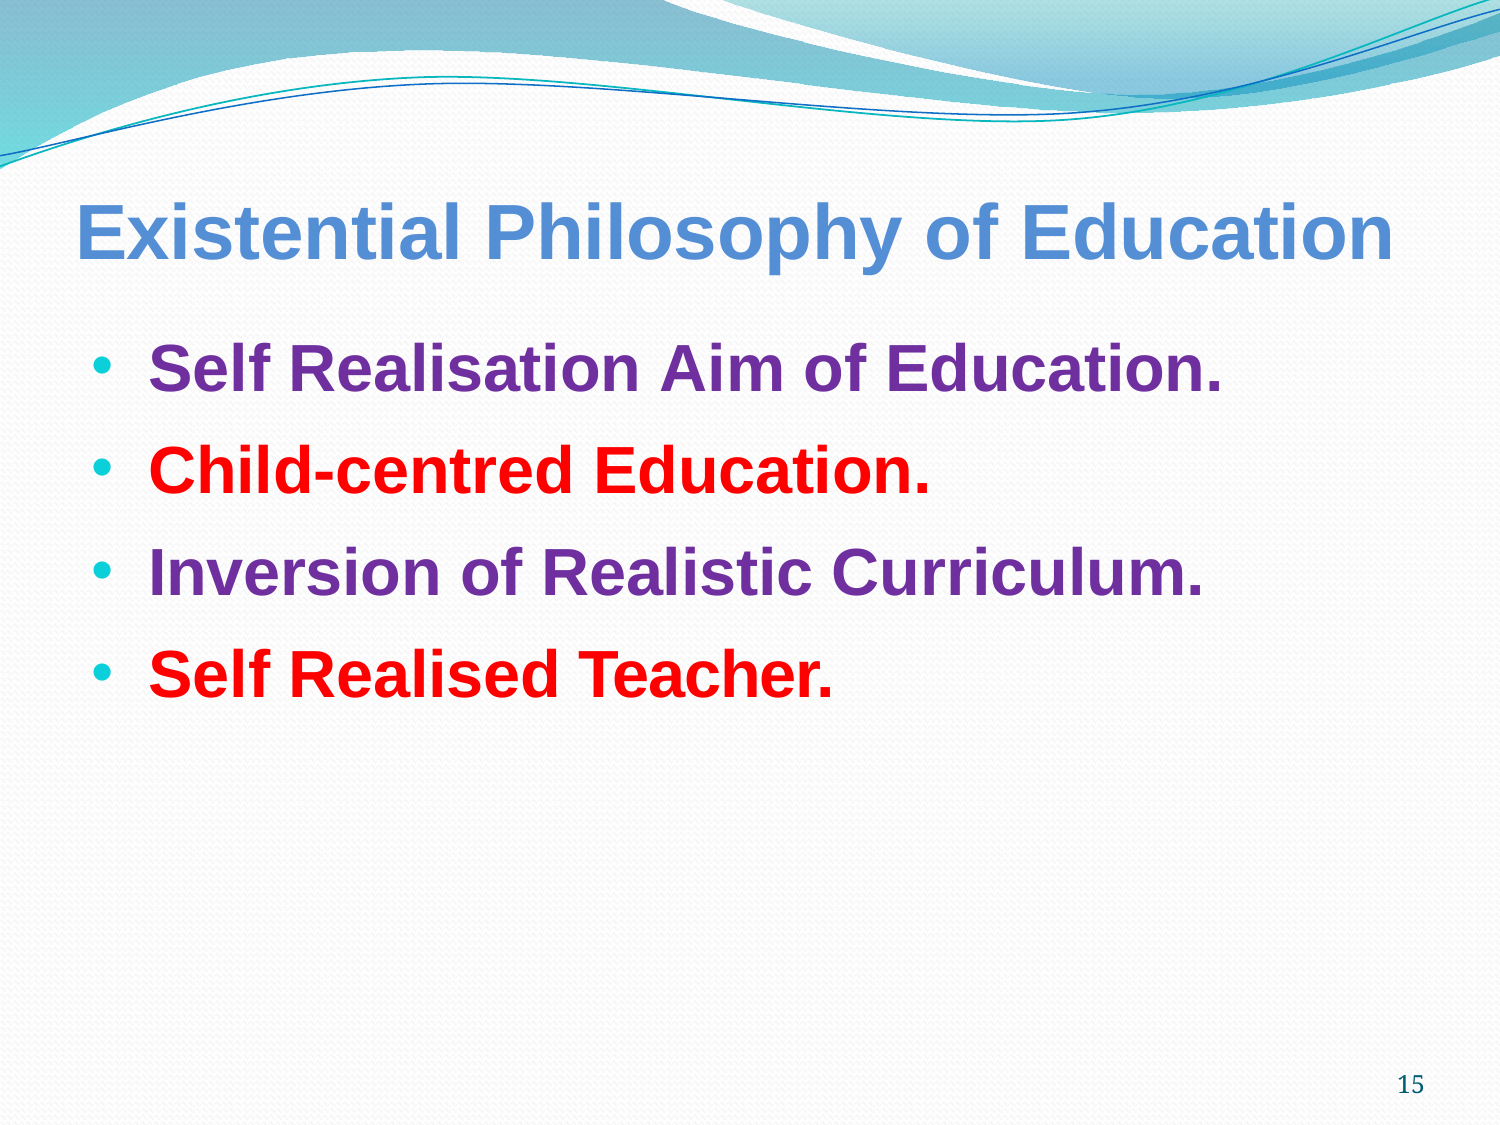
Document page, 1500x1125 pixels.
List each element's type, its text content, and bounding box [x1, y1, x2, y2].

slide_number 15 [1299, 1042, 1425, 1103]
list Self Realisation Aim of Education. Child-centred Education. Inversion of Realistic Curriculum. Self Realised Teacher. [75, 317, 1425, 1038]
title Existential Philosophy of Education [75, 87, 1425, 275]
